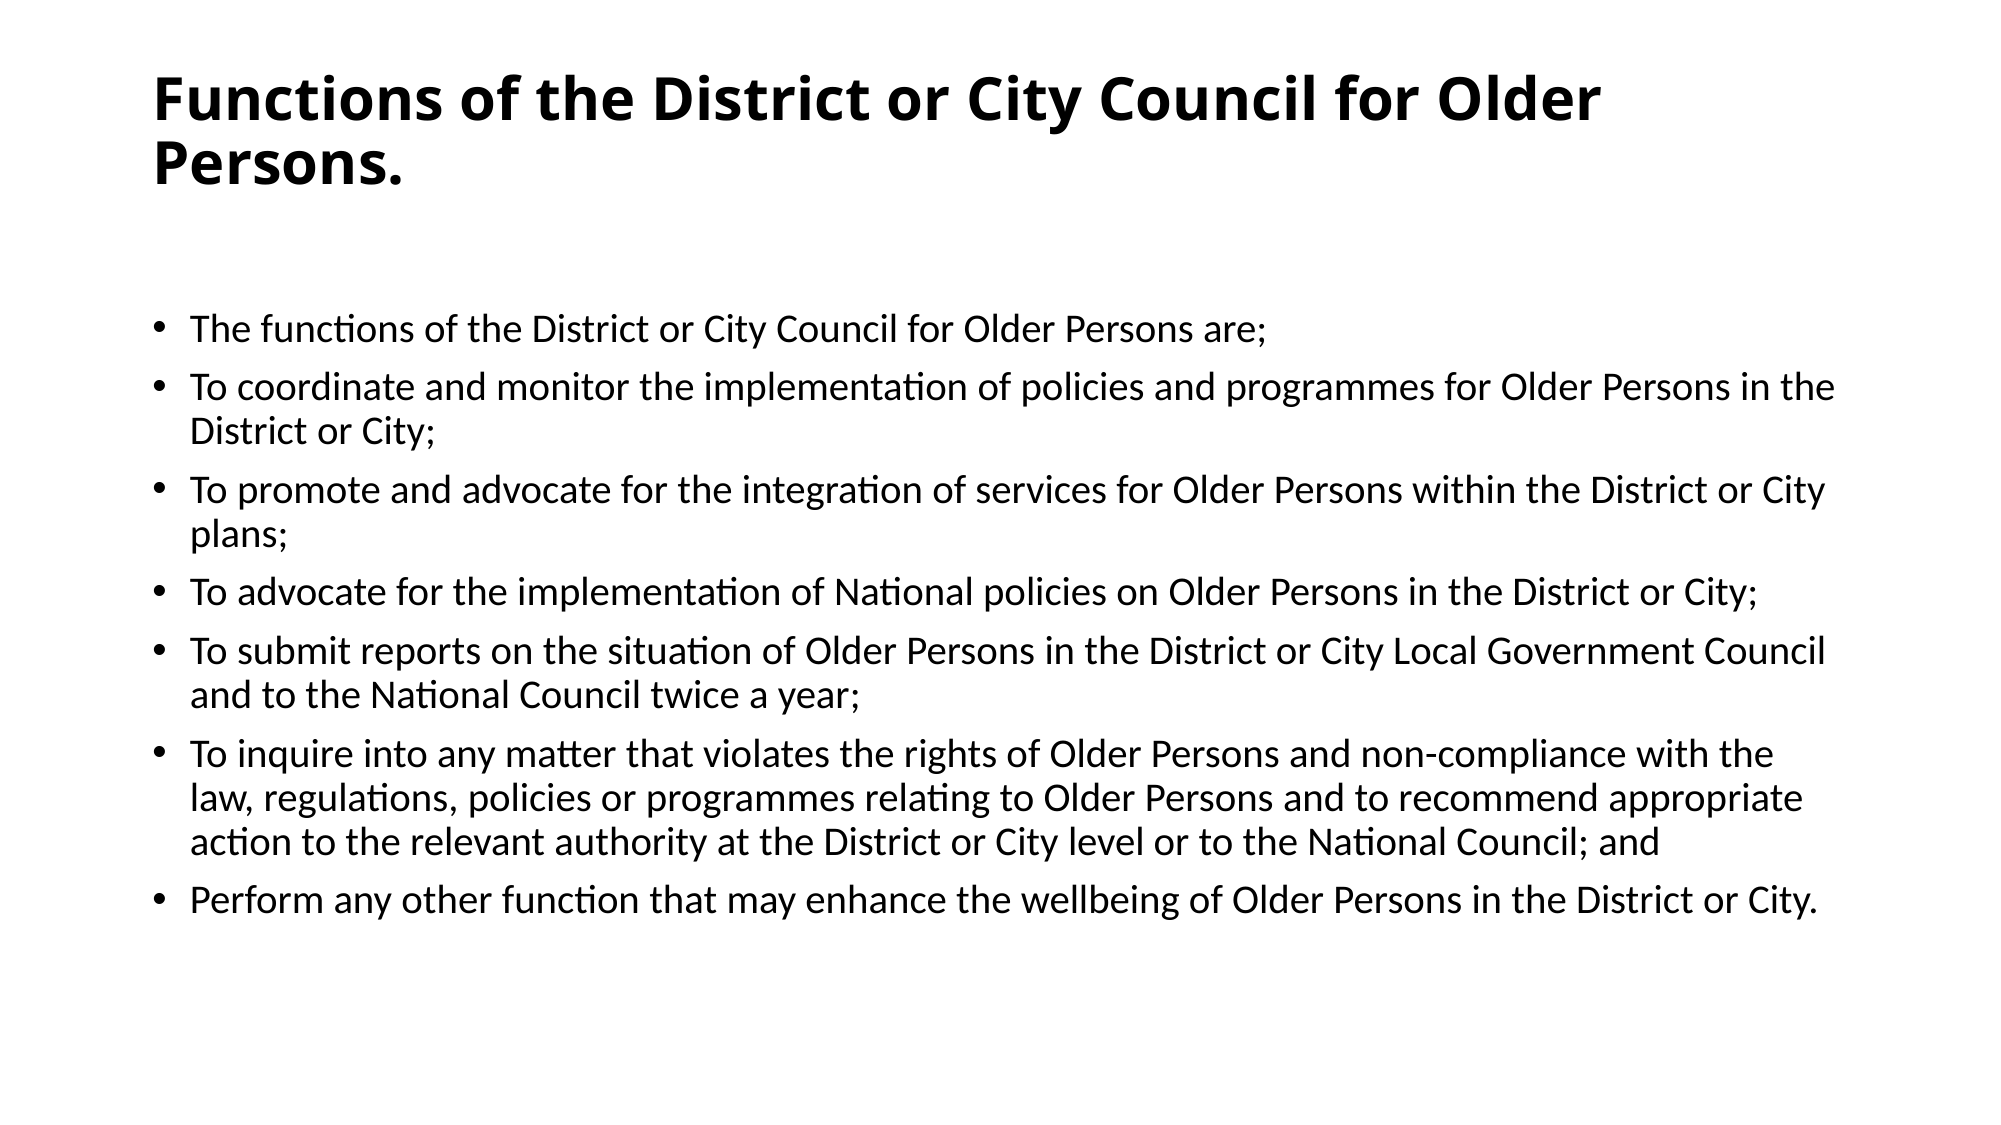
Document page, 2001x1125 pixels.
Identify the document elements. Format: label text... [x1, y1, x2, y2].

list The functions of the District or City Council for Older Persons are; To coordinate and monitor the implementation of policies and programmes for Older Persons in the District or City; To promote and advocate for the integration of services for Older Persons within the District or City plans; To advocate for the implementation of National policies on Older Persons in the District or City; To submit reports on the situation of Older Persons in the District or City Local Government Council and to the National Council twice a year; To inquire into any matter that violates the rights of Older Persons and non-compliance with the law, regulations, policies or programmes relating to Older Persons and to recommend appropriate action to the relevant authority at the District or City level or to the National Council; and Perform any other function that may enhance the wellbeing of Older Persons in the District or City. [137, 299, 1863, 1014]
title Functions of the District or City Council for Older Persons. [137, 59, 1863, 278]
